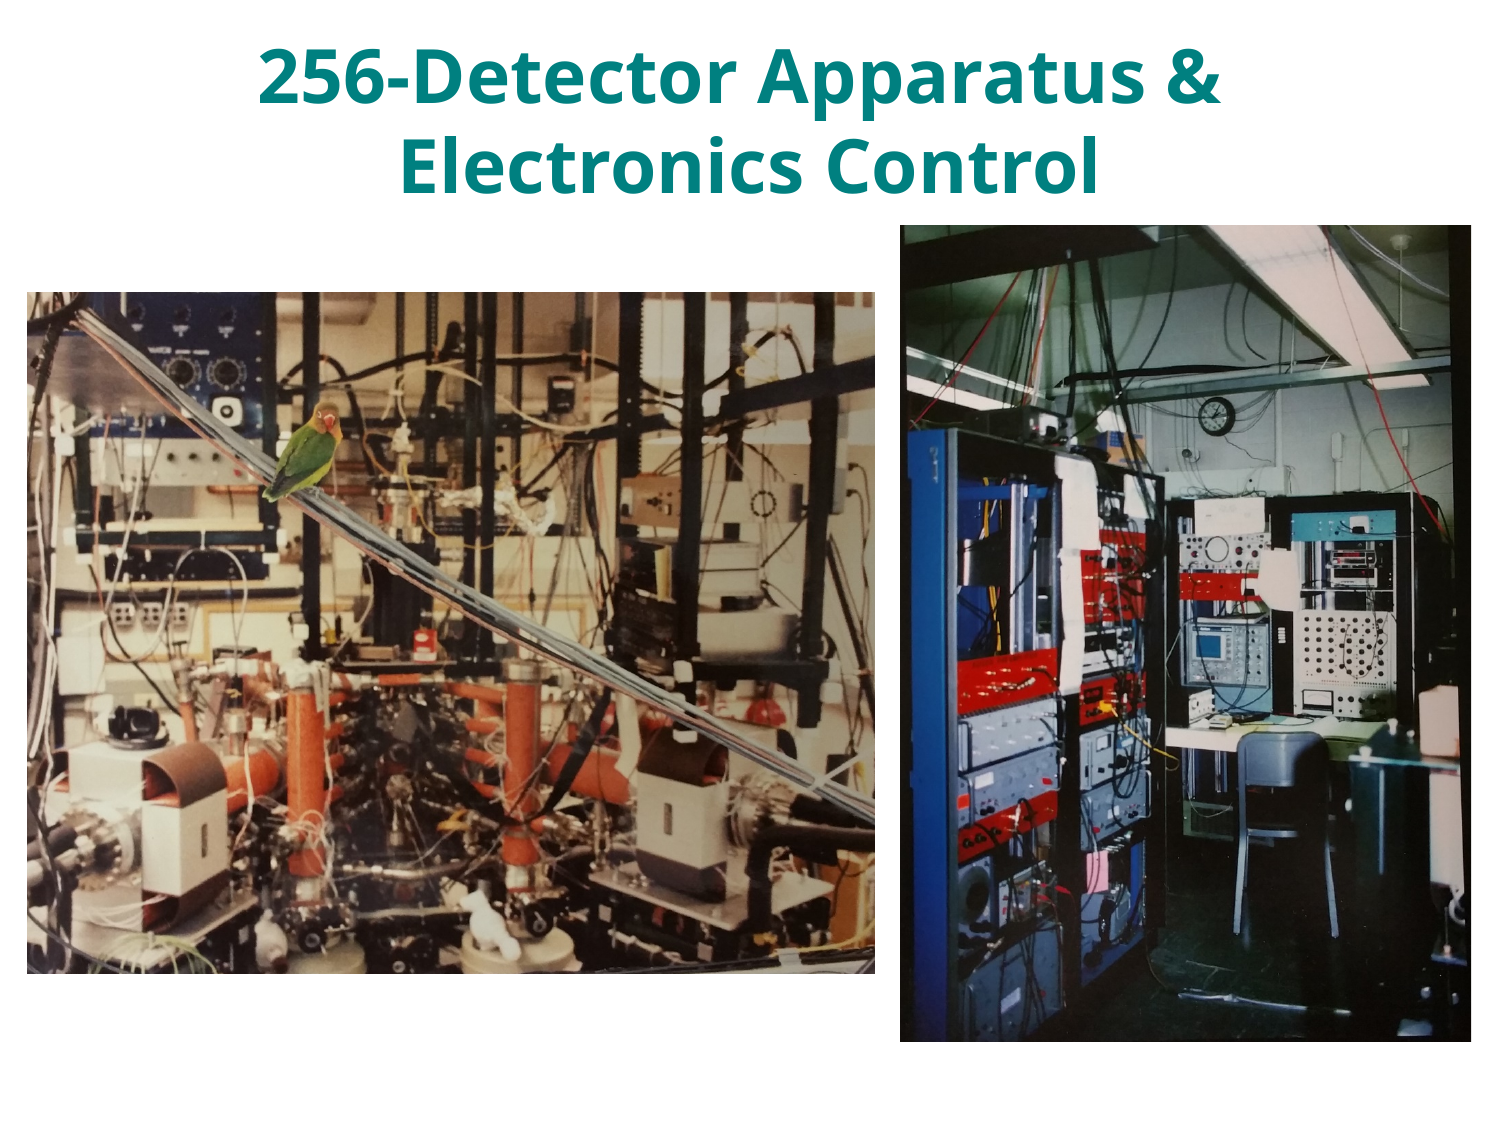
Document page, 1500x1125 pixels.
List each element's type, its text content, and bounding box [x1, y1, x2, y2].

title 256-Detector Apparatus & Electronics Control [75, 24, 1425, 213]
picture [899, 224, 1472, 1042]
picture [26, 292, 876, 975]
